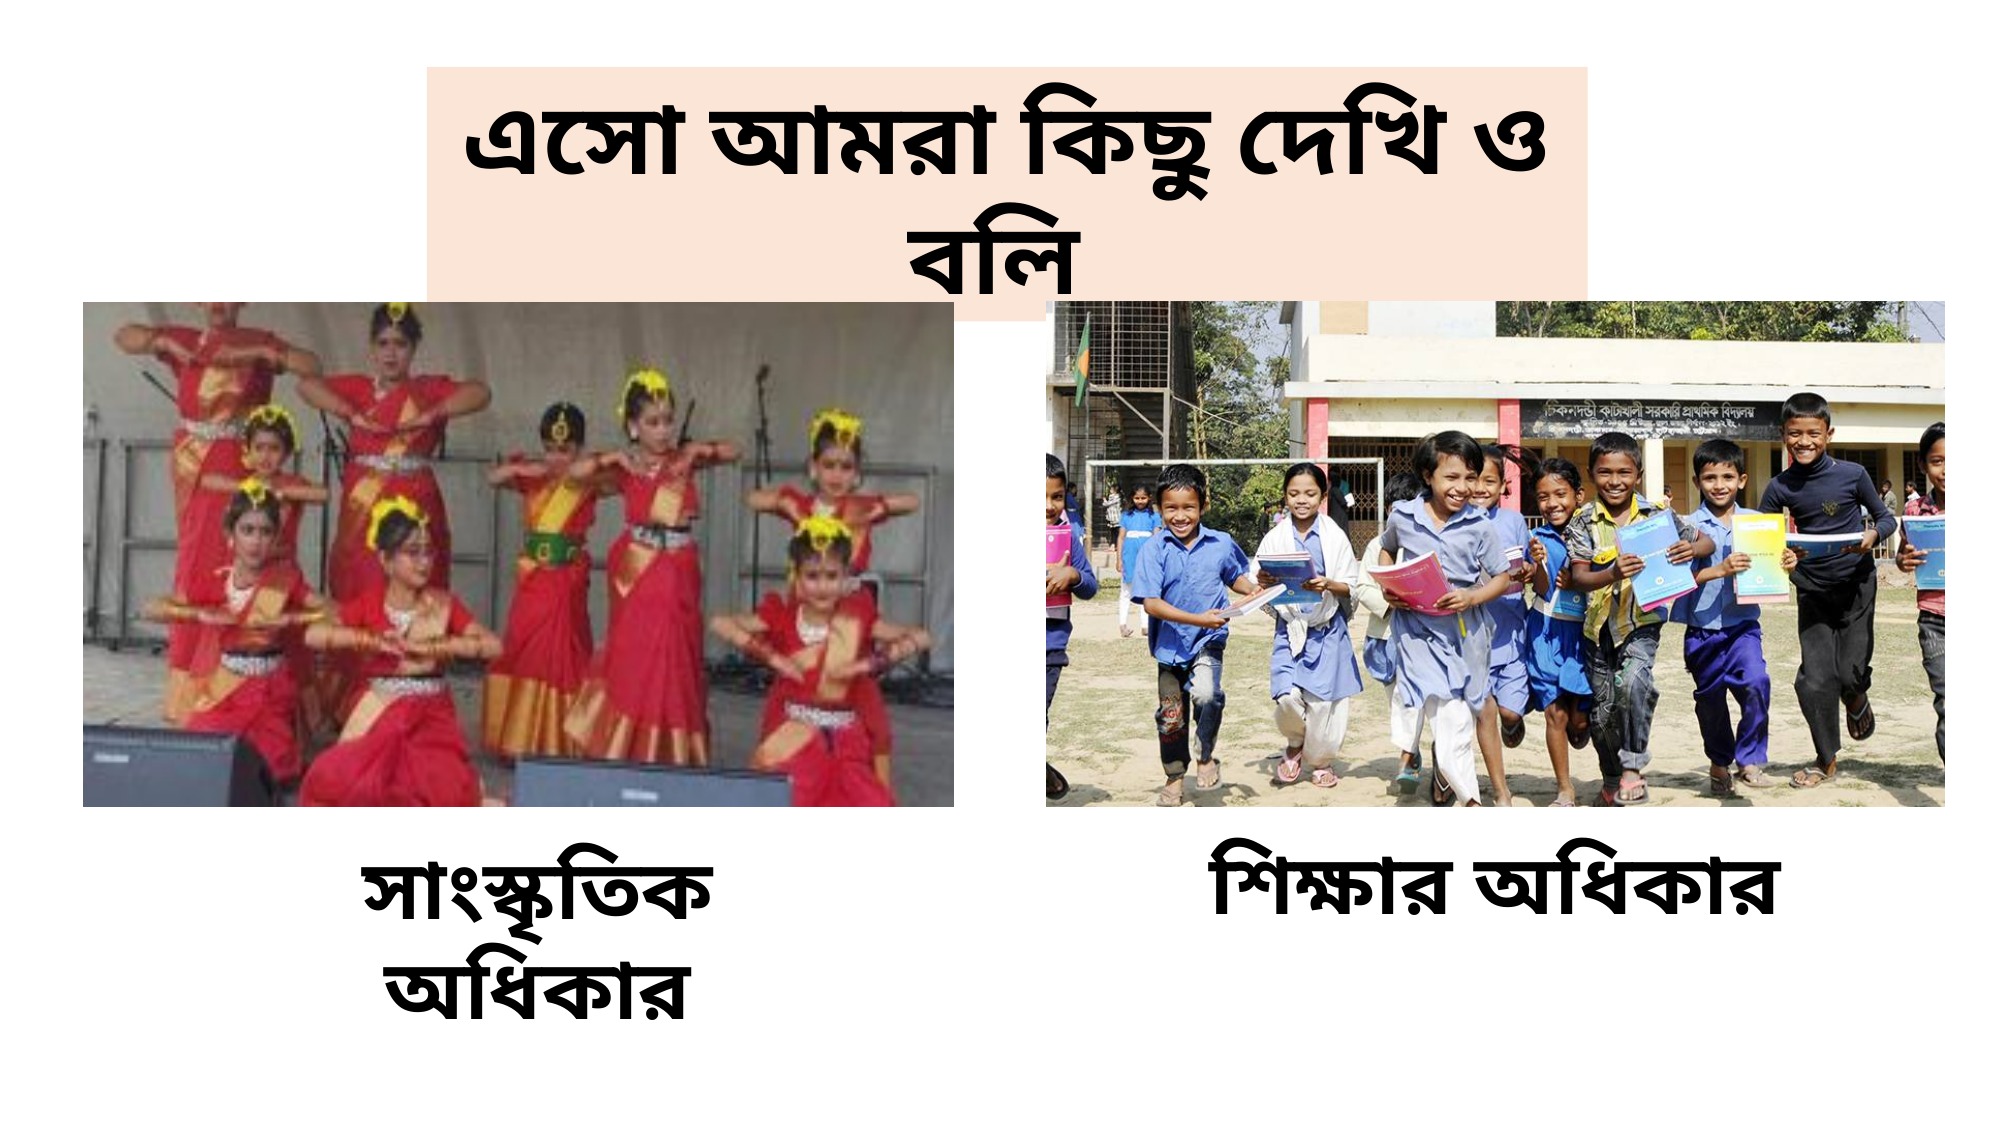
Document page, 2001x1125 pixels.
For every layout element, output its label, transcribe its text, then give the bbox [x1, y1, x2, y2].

picture [1046, 301, 1945, 807]
picture [82, 302, 954, 807]
text_box শিক্ষার অধিকার [1144, 823, 1847, 939]
text_box এসো আমরা কিছু দেখি ও বলি [426, 66, 1588, 322]
text_box সাংস্কৃতিক অধিকার [186, 828, 889, 1044]
